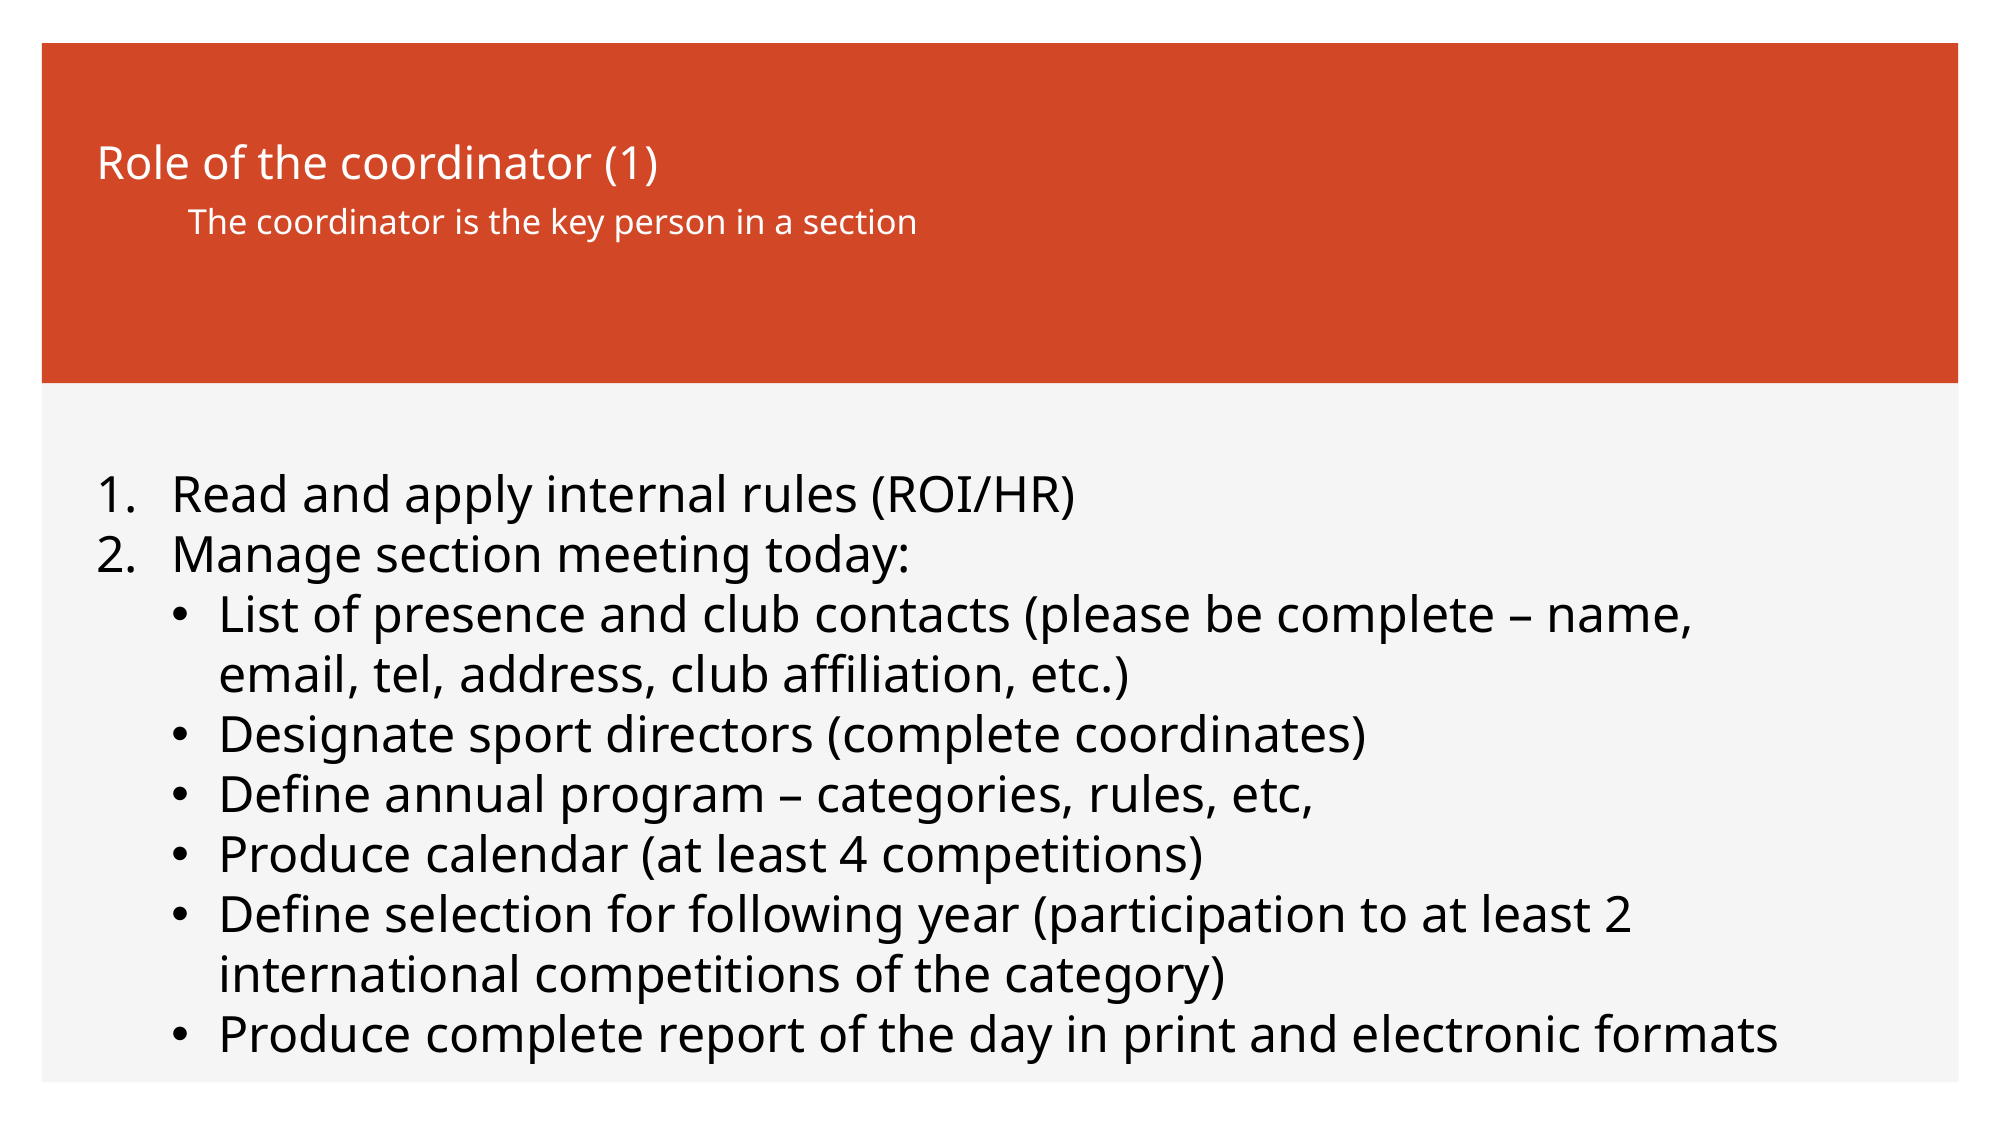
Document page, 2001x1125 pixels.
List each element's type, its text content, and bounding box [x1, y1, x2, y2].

text_box Read and apply internal rules (ROI/HR) Manage section meeting today: List of presence and club contacts (please be complete – name, email, tel, address, club affiliation, etc.) Designate sport directors (complete coordinates) Define annual program – categories, rules, etc, Produce calendar (at least 4 competitions) Define selection for following year (participation to at least 2 international competitions of the category) Produce complete report of the day in print and electronic formats [81, 455, 1837, 1116]
title Role of the coordinator (1) The coordinator is the key person in a section [81, 126, 1676, 252]
